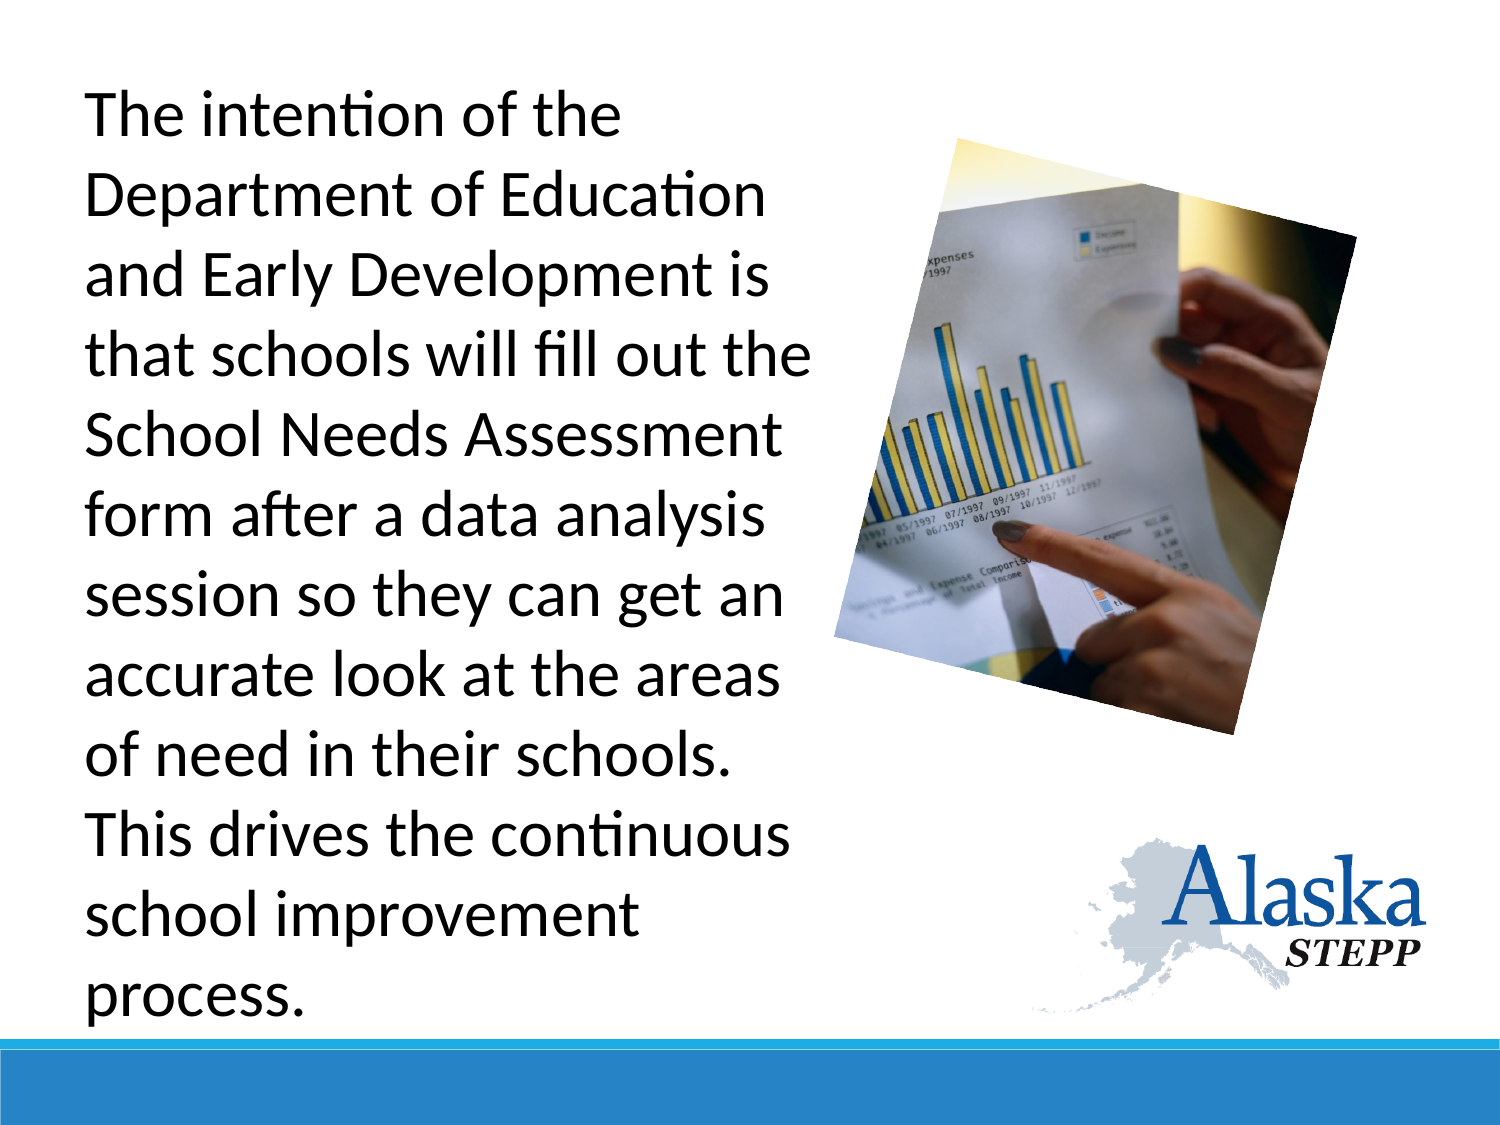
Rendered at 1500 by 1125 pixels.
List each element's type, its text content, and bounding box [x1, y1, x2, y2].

text_box The intention of the Department of Education and Early Development is that schools will fill out the School Needs Assessment form after a data analysis session so they can get an accurate look at the areas of need in their schools. This drives the continuous school improvement process. [69, 62, 834, 1037]
picture [1011, 817, 1438, 1031]
picture [835, 139, 1357, 735]
